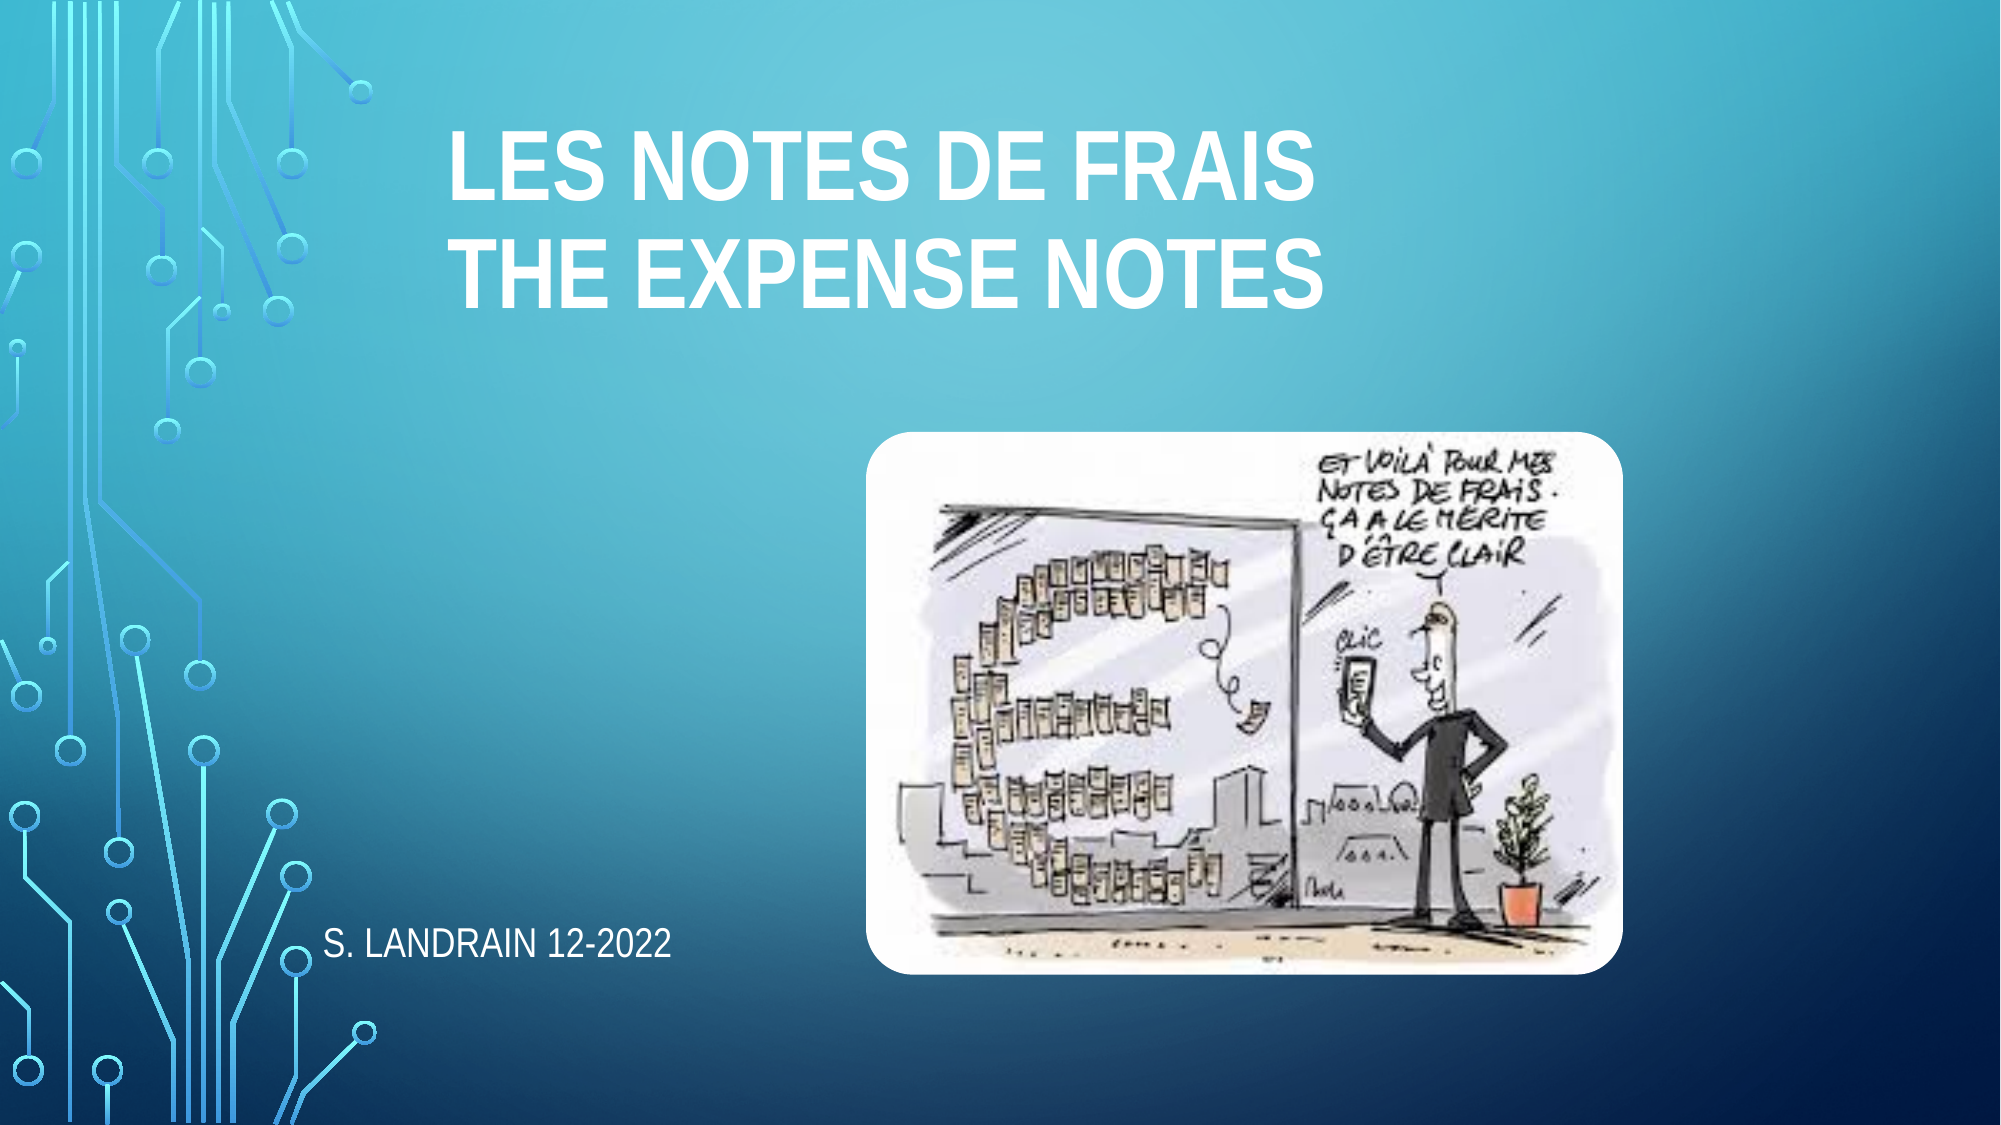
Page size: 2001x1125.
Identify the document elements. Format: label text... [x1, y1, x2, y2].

title Les notes de frais The expense notes [432, 83, 1875, 338]
picture [865, 431, 1624, 975]
subtitle S. Landrain 12-2022 [307, 898, 1750, 1017]
